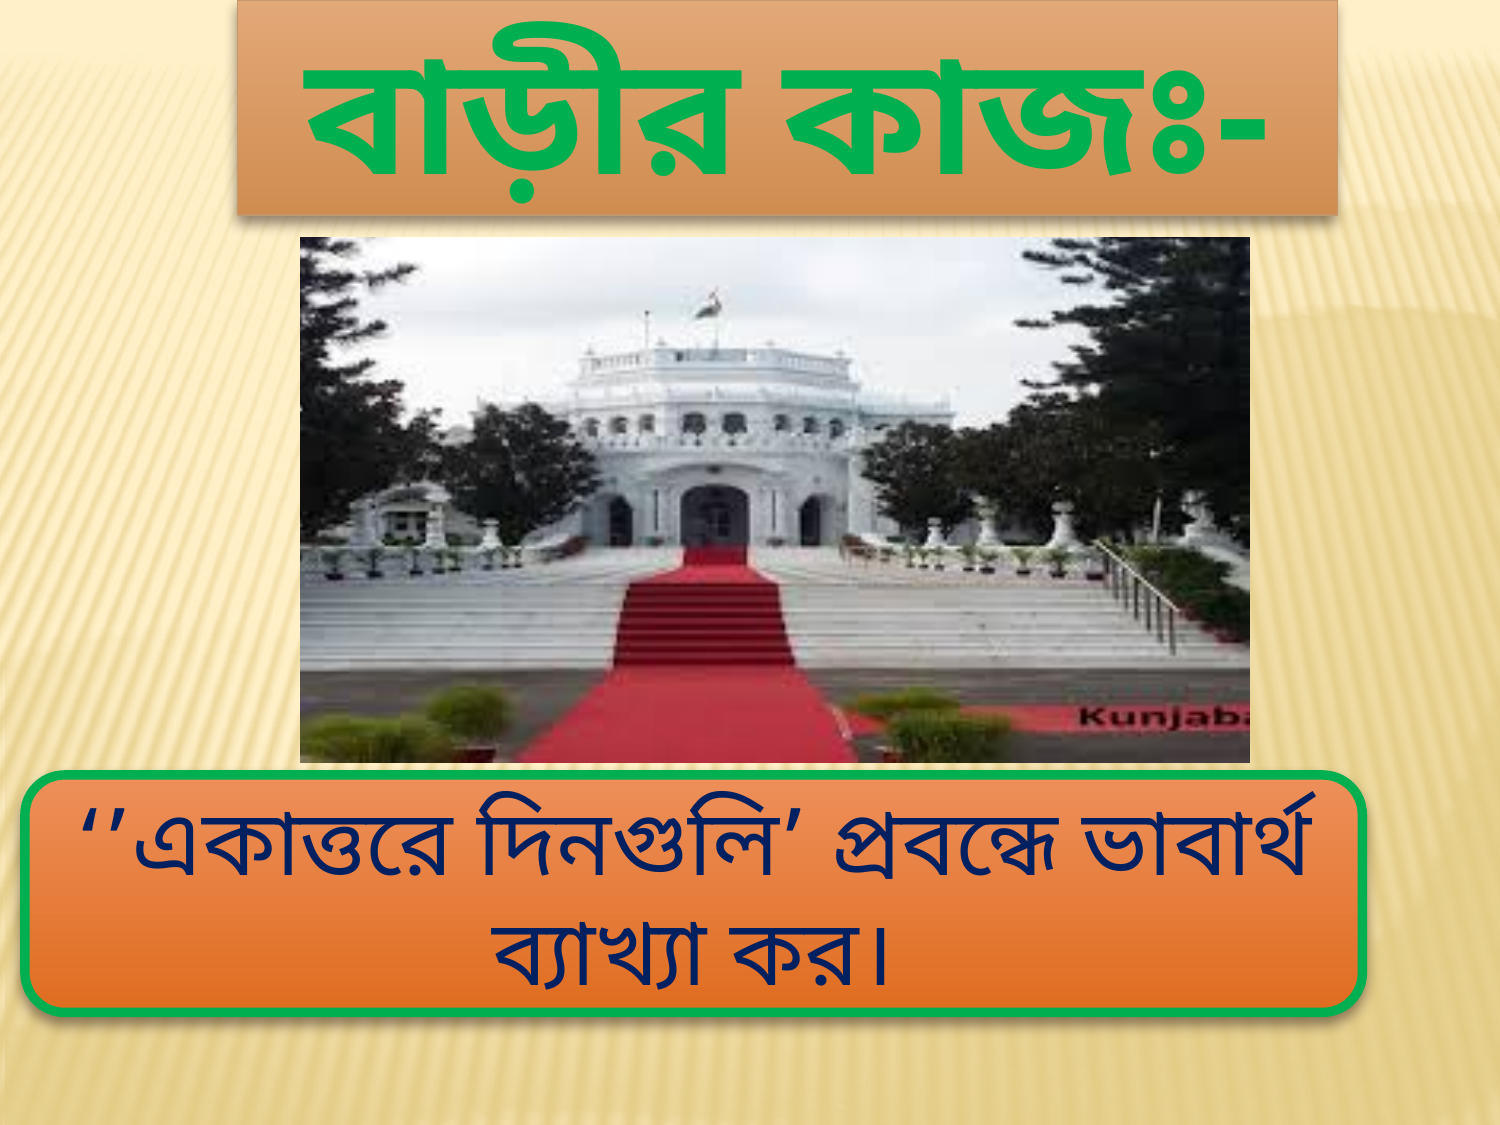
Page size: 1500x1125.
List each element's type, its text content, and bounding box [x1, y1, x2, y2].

text_box ‘’একাত্তরে দিনগুলি’ প্রবন্ধে ভাবার্থ ব্যাখ্যা কর। [24, 774, 1364, 1014]
picture [299, 237, 1251, 763]
text_box বাড়ীর কাজঃ- [237, 0, 1338, 216]
